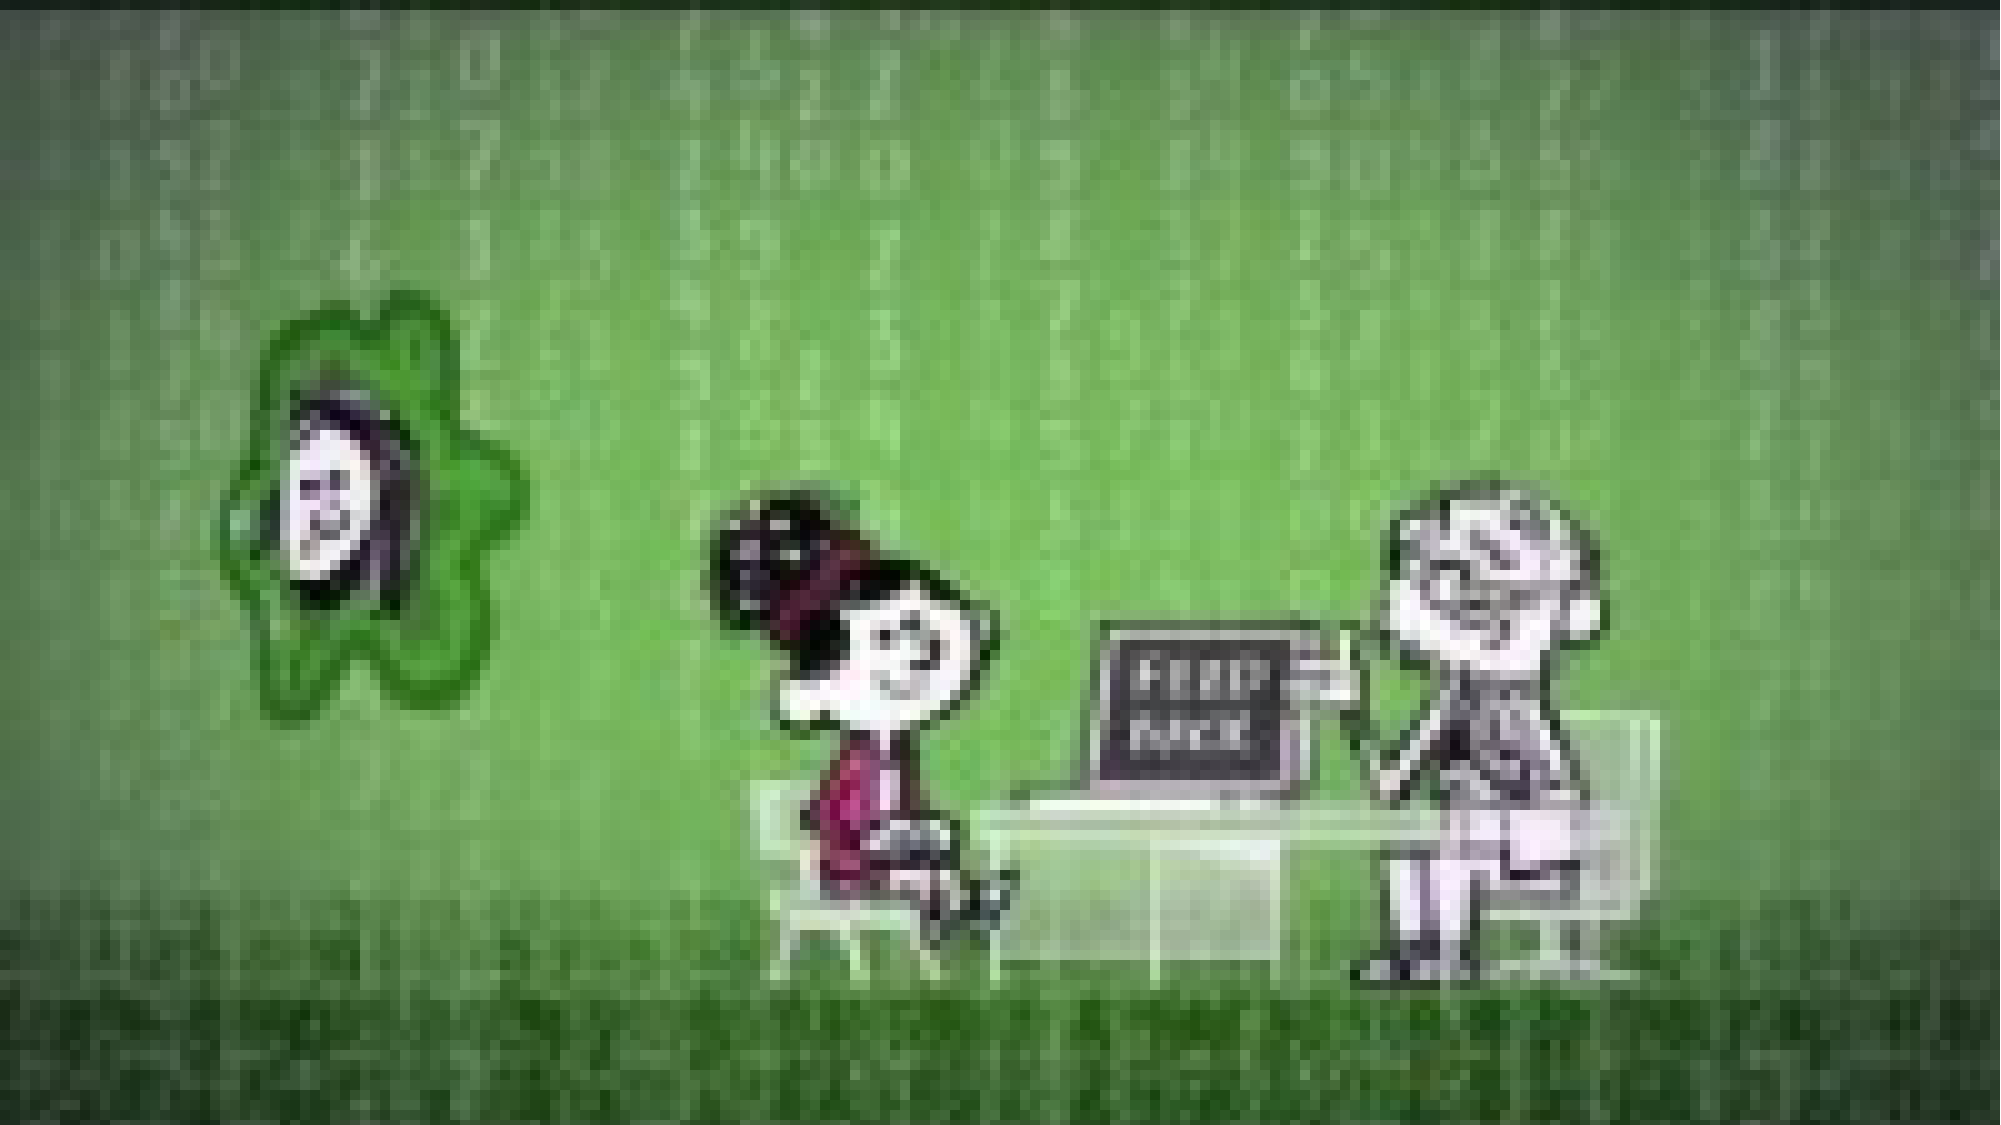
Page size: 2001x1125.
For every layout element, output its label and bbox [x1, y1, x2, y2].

list [0, 0, 2000, 1125]
